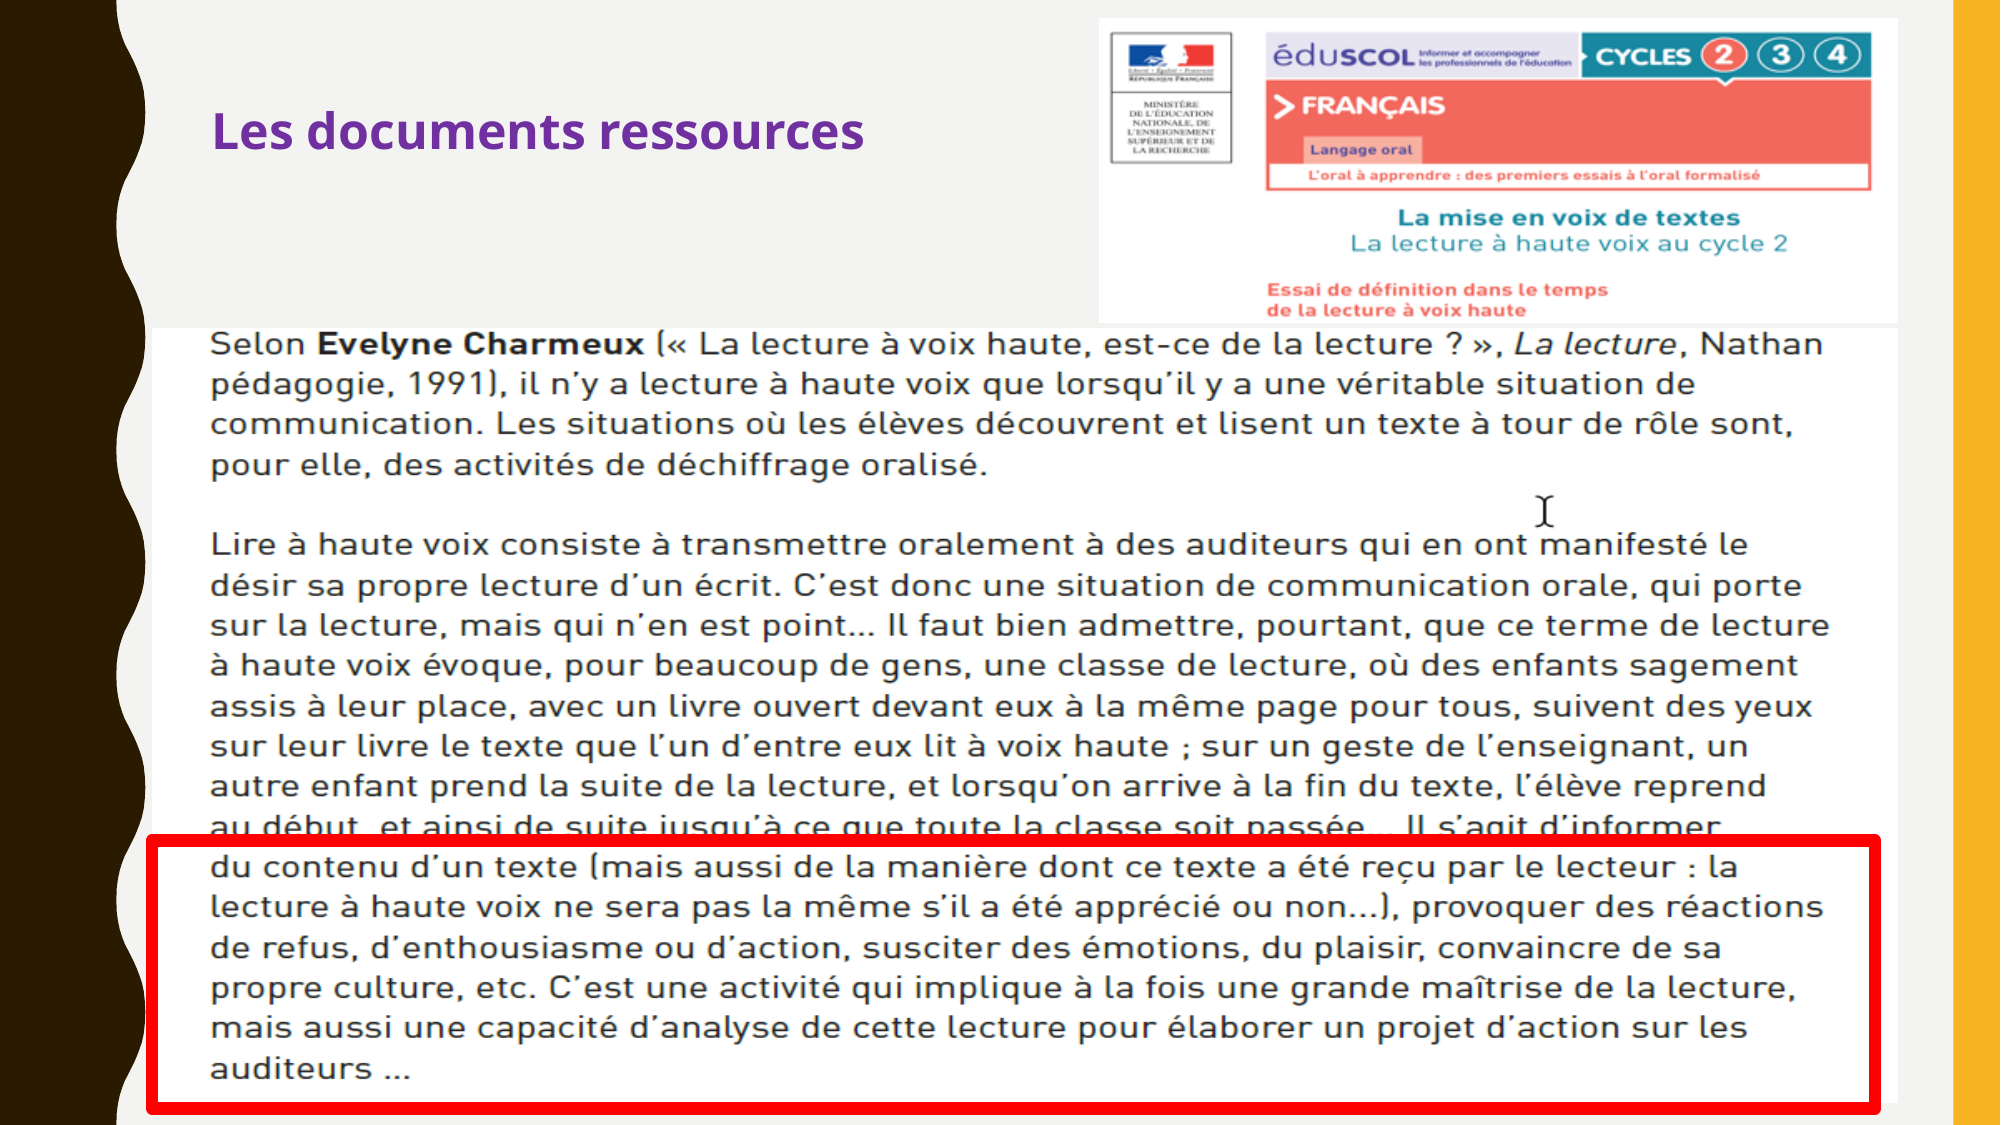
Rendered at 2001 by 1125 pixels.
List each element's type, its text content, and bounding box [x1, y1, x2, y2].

picture [1099, 18, 1898, 323]
text_box Les documents ressources [196, 91, 976, 167]
picture [152, 328, 1898, 1103]
text_box [151, 840, 1876, 1109]
